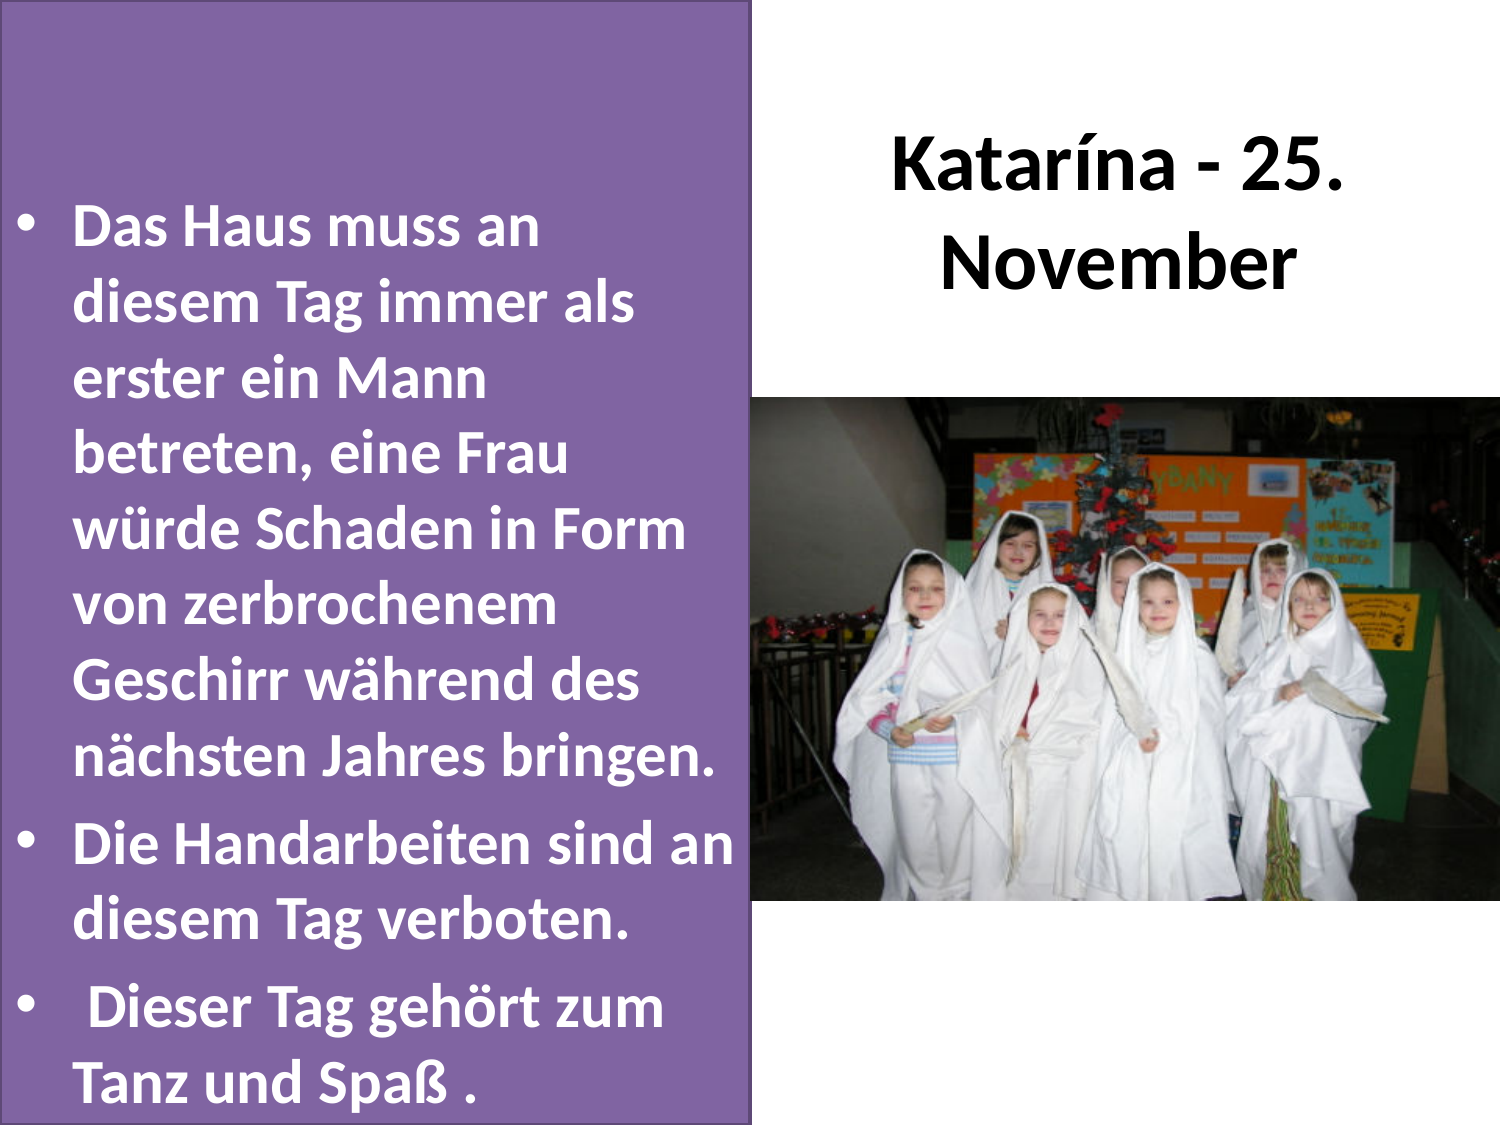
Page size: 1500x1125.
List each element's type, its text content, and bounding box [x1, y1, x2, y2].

title Katarína - 25. November [752, 0, 1500, 315]
list Das Haus muss an diesem Tag immer als erster ein Mann betreten, eine Frau würde Schaden in Form von zerbrochenem Geschirr während des nächsten Jahres bringen. Die Handarbeiten sind an diesem Tag verboten. Dieser Tag gehört zum Tanz und Spaß . [0, 0, 752, 1125]
picture [749, 396, 1500, 901]
